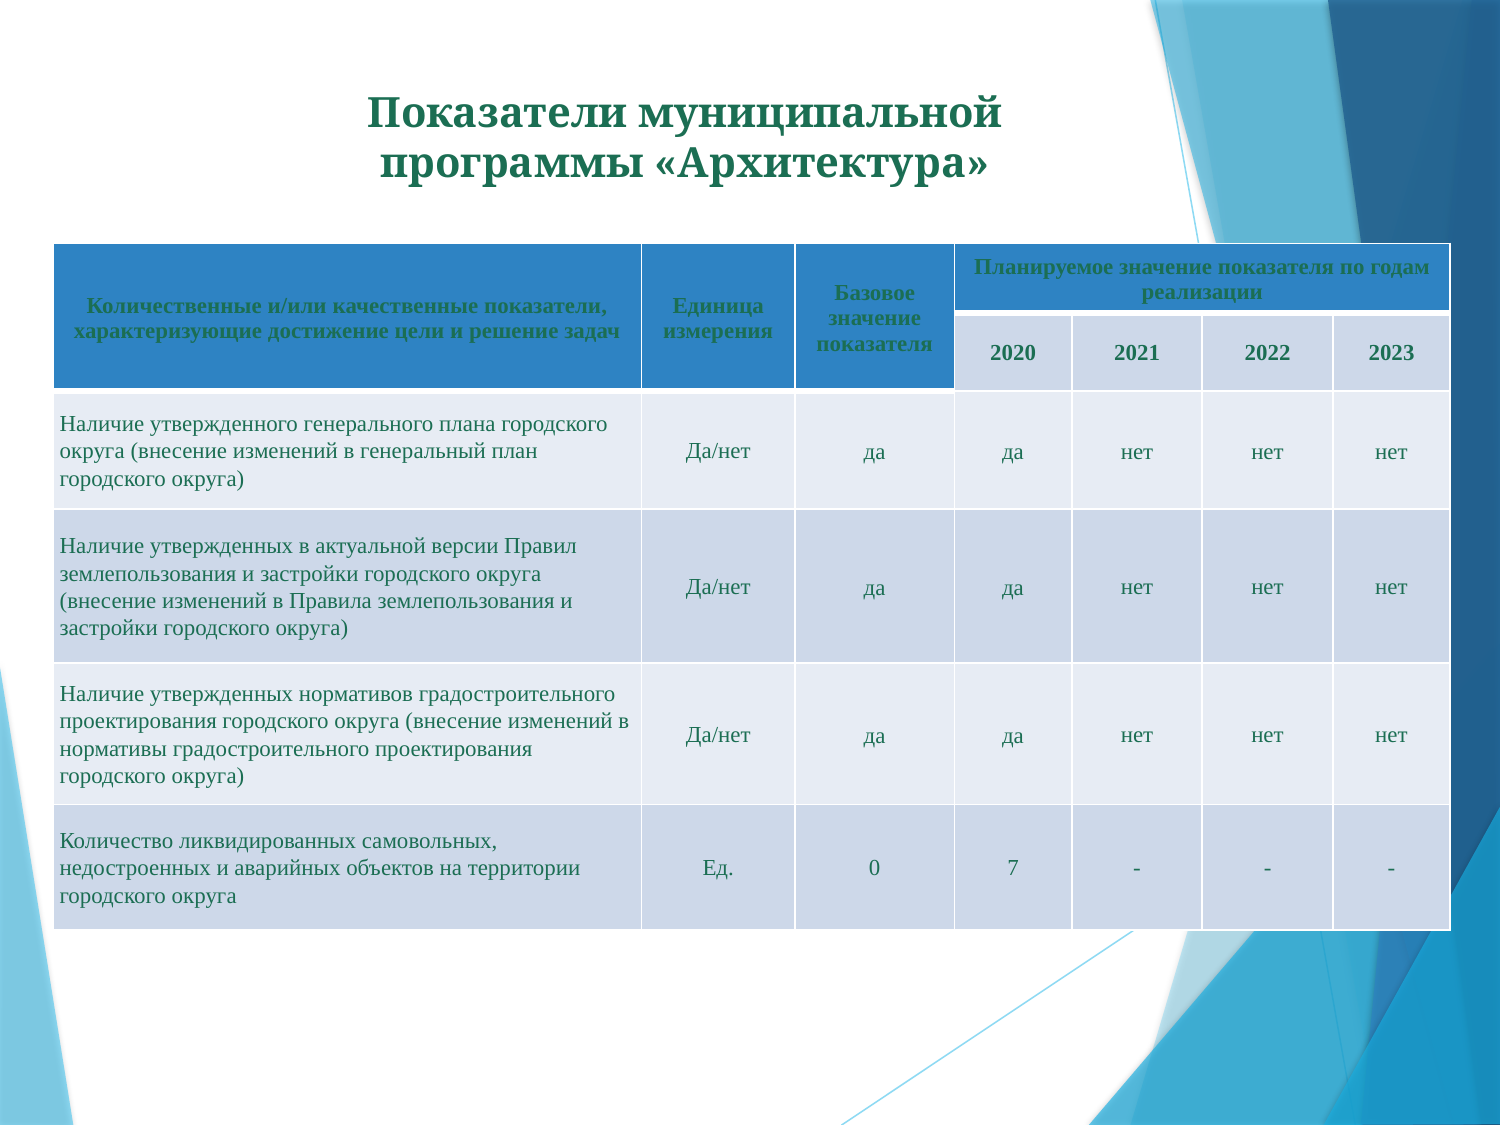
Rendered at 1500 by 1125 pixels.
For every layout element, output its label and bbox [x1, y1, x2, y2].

table_cell [642, 664, 794, 804]
table_cell [1203, 664, 1332, 804]
table_cell [1334, 392, 1449, 508]
table_header [796, 244, 954, 388]
table_cell [1073, 664, 1201, 804]
table_cell [54, 510, 641, 662]
table_cell [1073, 805, 1201, 929]
table_cell [796, 394, 954, 508]
table_cell [796, 805, 954, 929]
table_cell [54, 664, 641, 804]
table_cell [54, 394, 641, 508]
table_cell [642, 394, 794, 508]
table_cell [1203, 392, 1332, 508]
table_cell [796, 510, 954, 662]
table_cell [955, 664, 1071, 804]
table_cell [1203, 510, 1332, 662]
table_cell [1334, 510, 1449, 662]
table_cell [642, 510, 794, 662]
table_header [54, 244, 641, 388]
table_cell [1334, 316, 1449, 390]
table_cell [1334, 805, 1449, 929]
table_cell [1203, 805, 1332, 929]
table_header [955, 244, 1449, 310]
title [242, 78, 1128, 220]
table_cell [1073, 316, 1201, 390]
table_cell [796, 664, 954, 804]
table_cell [54, 805, 641, 929]
table_cell [955, 510, 1071, 662]
table_cell [1203, 316, 1332, 390]
table_cell [1073, 510, 1201, 662]
table_cell [955, 392, 1071, 508]
table_cell [642, 805, 794, 929]
table_cell [955, 316, 1071, 390]
table_header [642, 244, 794, 388]
table_cell [1334, 664, 1449, 804]
table_cell [955, 805, 1071, 929]
table_cell [1073, 392, 1201, 508]
